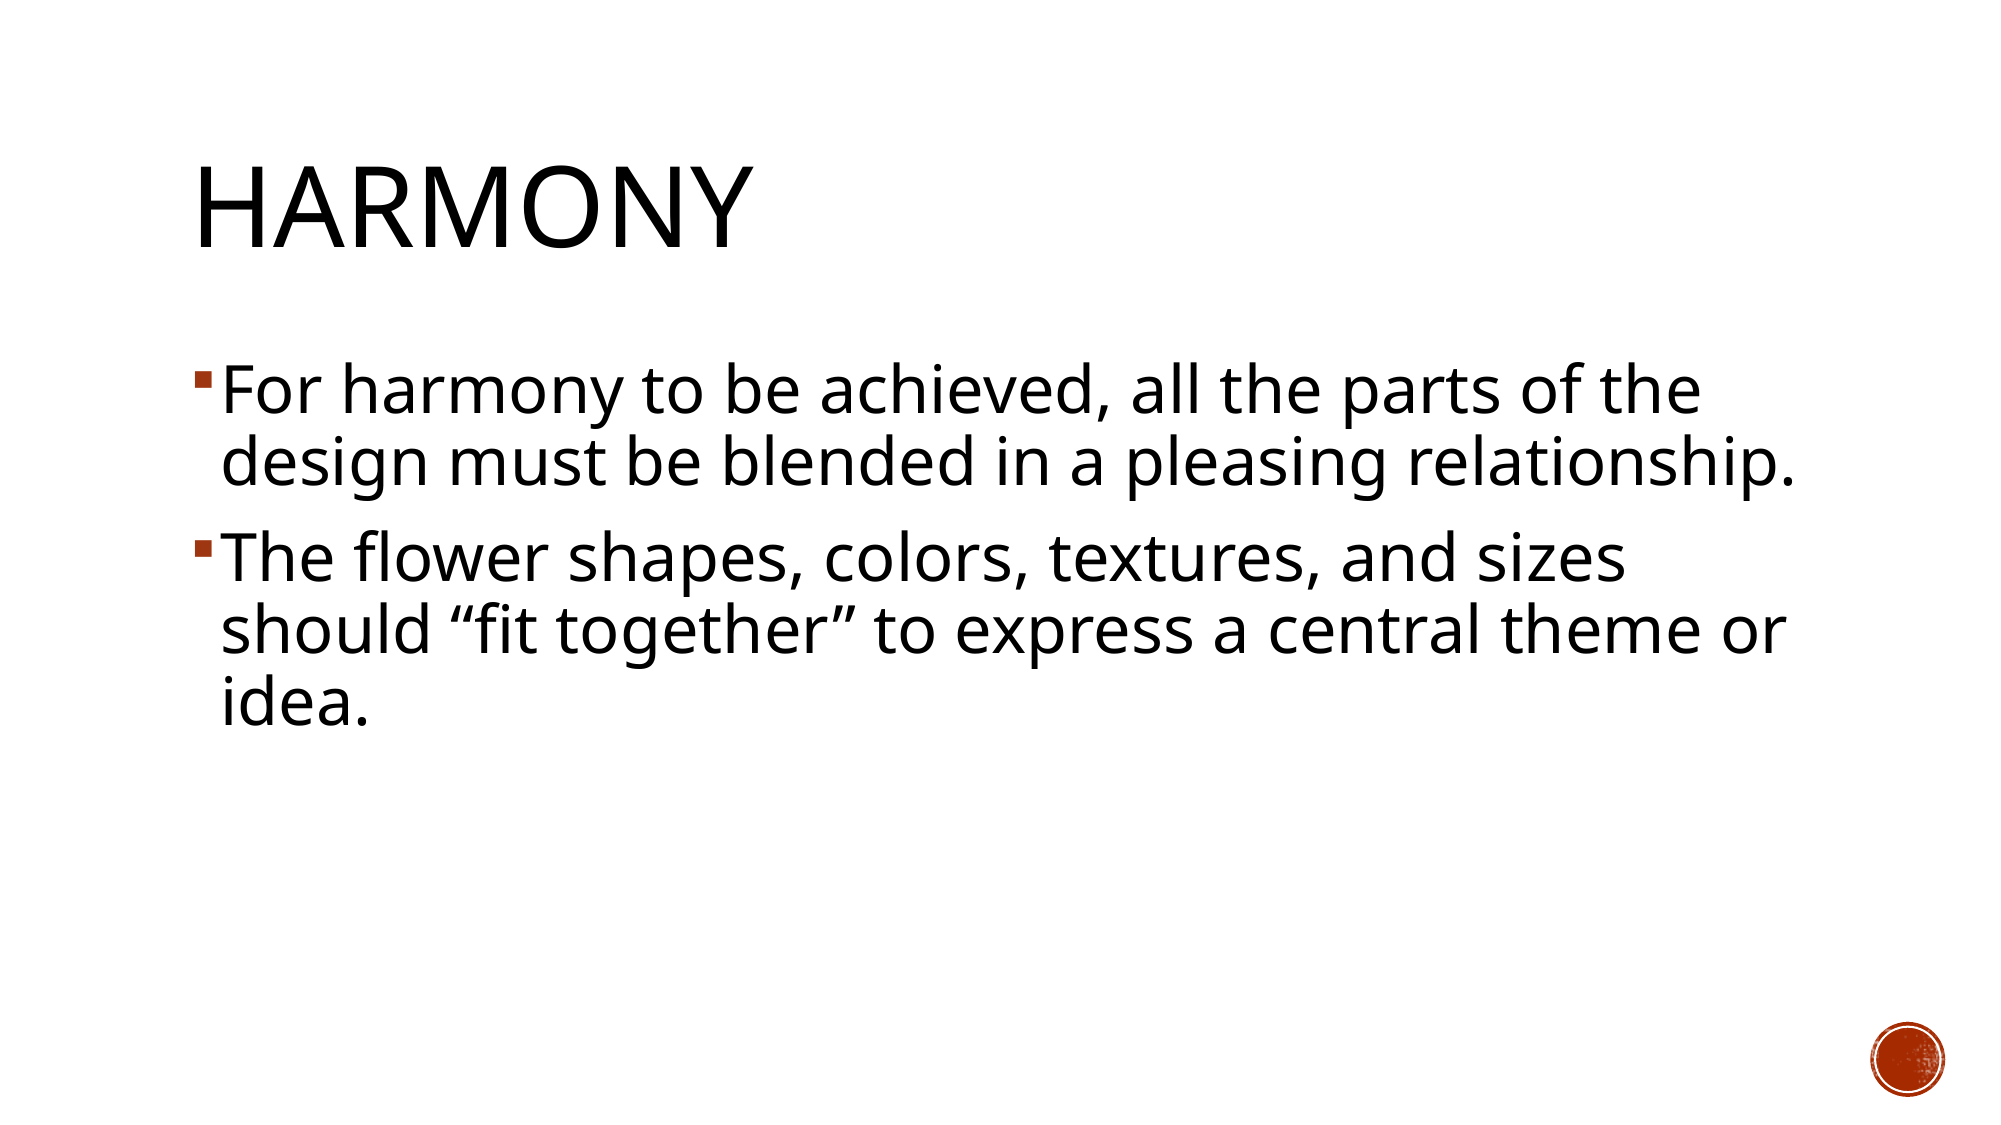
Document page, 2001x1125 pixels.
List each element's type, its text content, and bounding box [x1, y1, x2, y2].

list For harmony to be achieved, all the parts of the design must be blended in a pleasing relationship. The flower shapes, colors, textures, and sizes should “fit together” to express a central theme or idea. [175, 348, 1826, 1013]
title Harmony [175, 79, 1826, 344]
